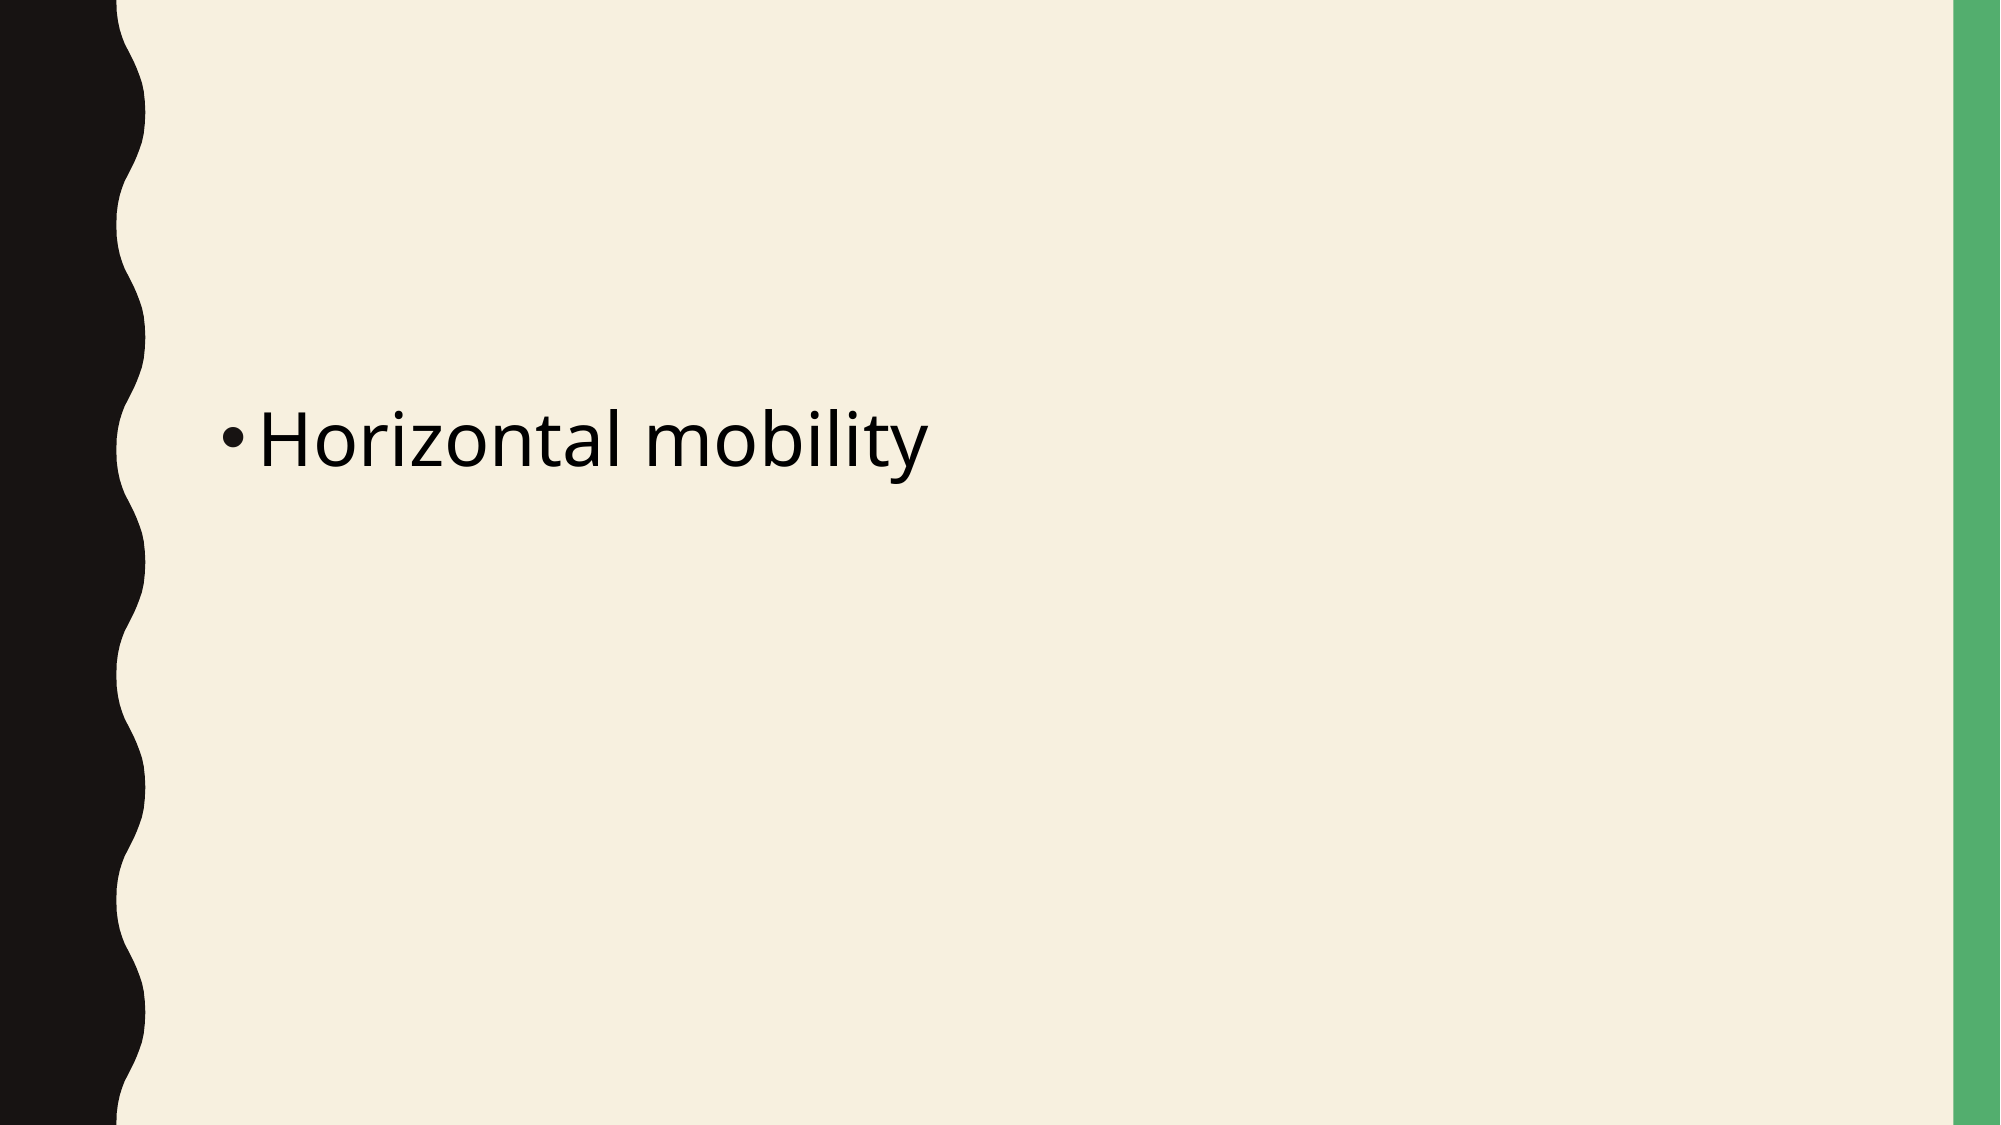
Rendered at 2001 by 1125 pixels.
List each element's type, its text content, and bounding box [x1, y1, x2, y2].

list Horizontal mobility [205, 375, 1875, 965]
